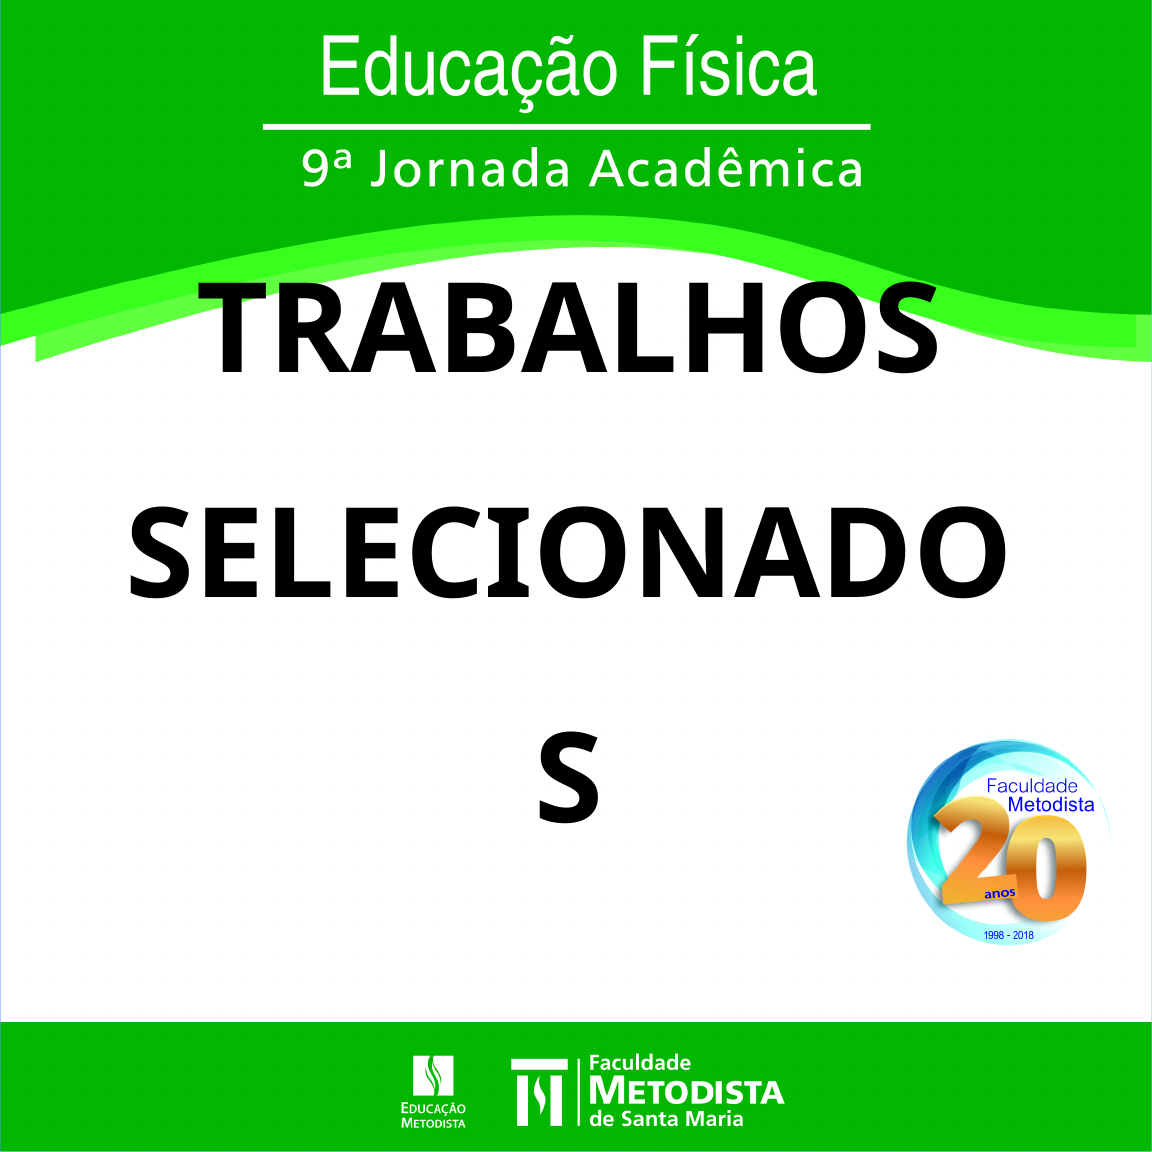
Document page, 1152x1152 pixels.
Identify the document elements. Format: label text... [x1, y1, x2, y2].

picture [0, 0, 1152, 1152]
title TRABALHOS SELECIONADOS [79, 386, 1059, 634]
